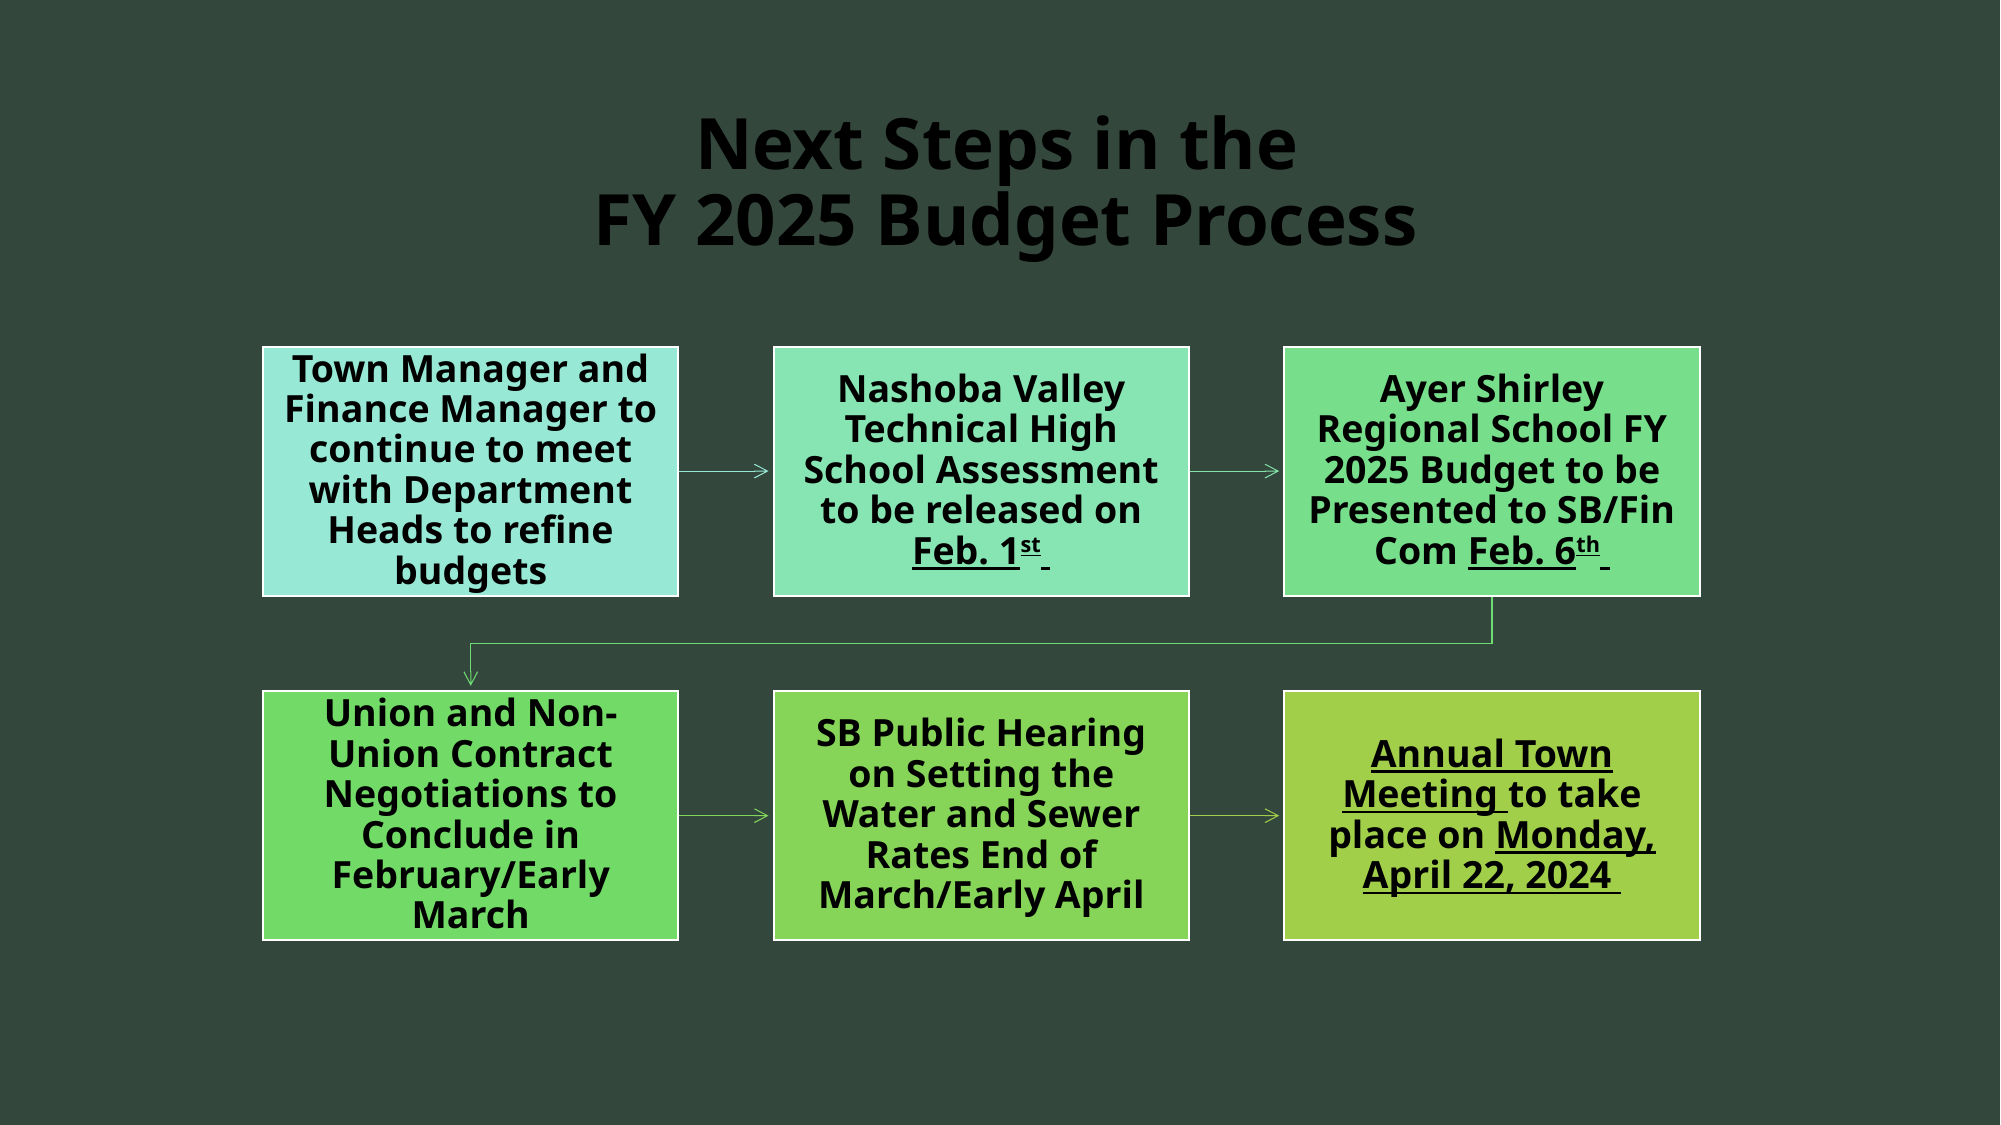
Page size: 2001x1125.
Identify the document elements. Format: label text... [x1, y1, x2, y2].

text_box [87, 346, 1876, 941]
title Next Steps in the FY 2025 Budget Process [36, 99, 1976, 269]
